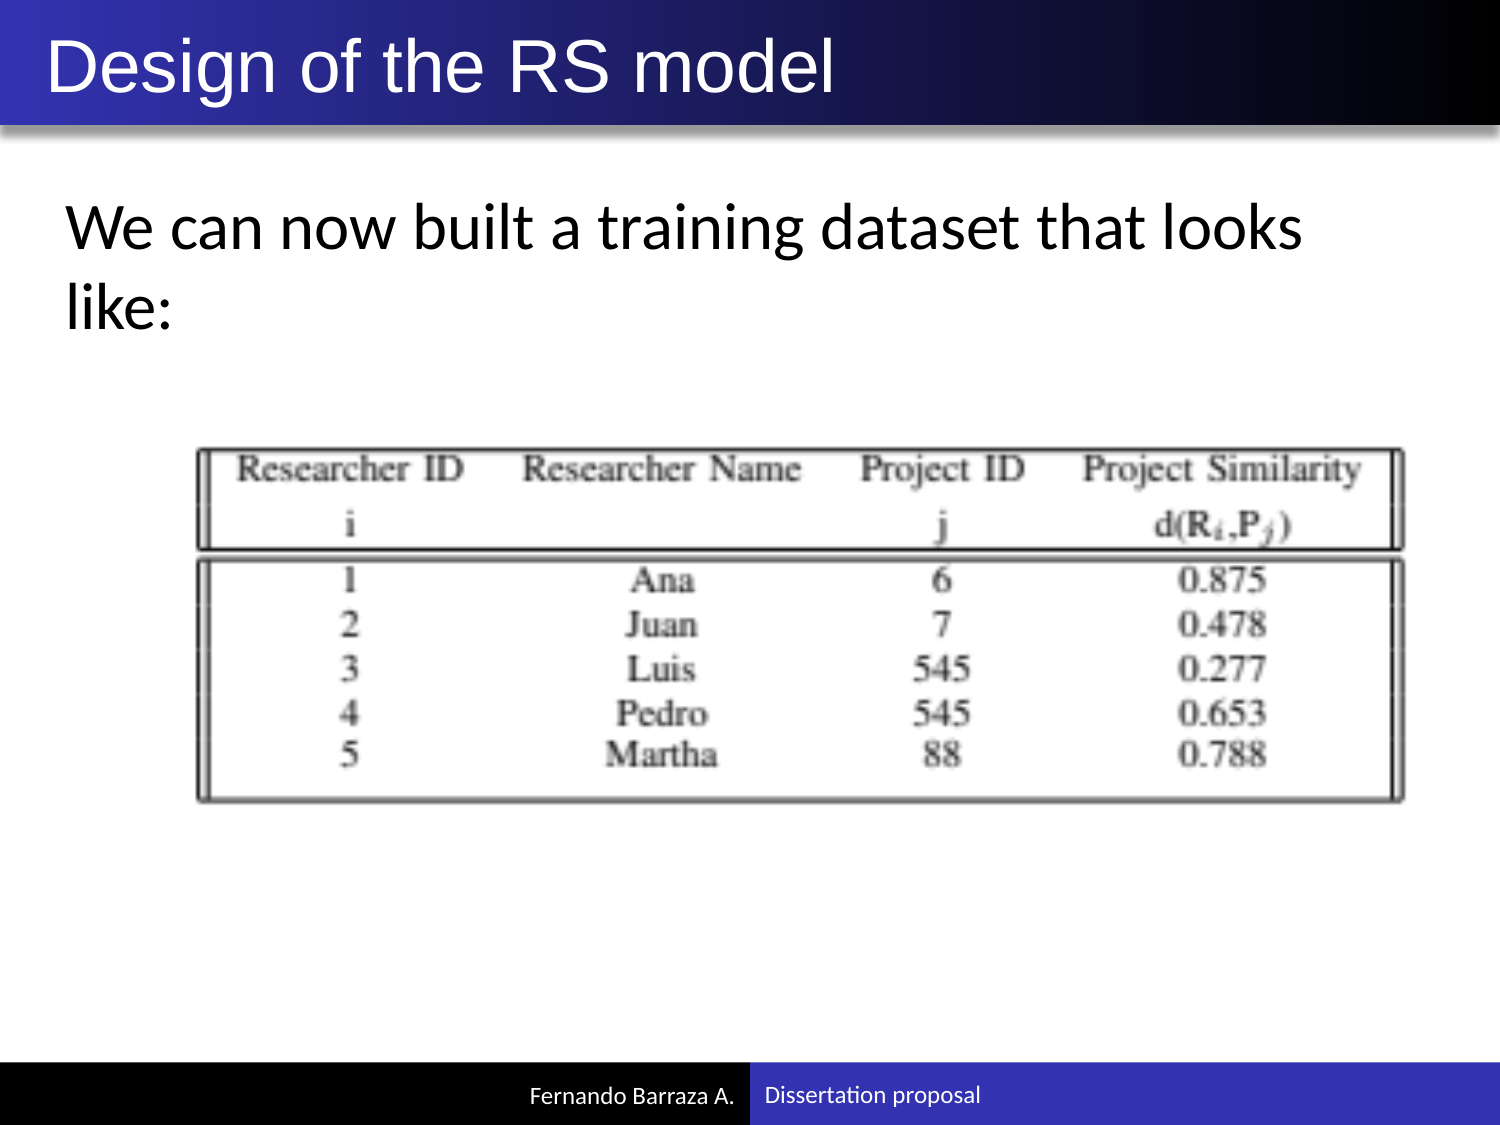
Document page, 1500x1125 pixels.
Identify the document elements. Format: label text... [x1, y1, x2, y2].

picture [171, 423, 1426, 813]
list We can now built a training dataset that looks like: [49, 174, 1426, 1006]
title Design of the RS model [0, 0, 1500, 126]
